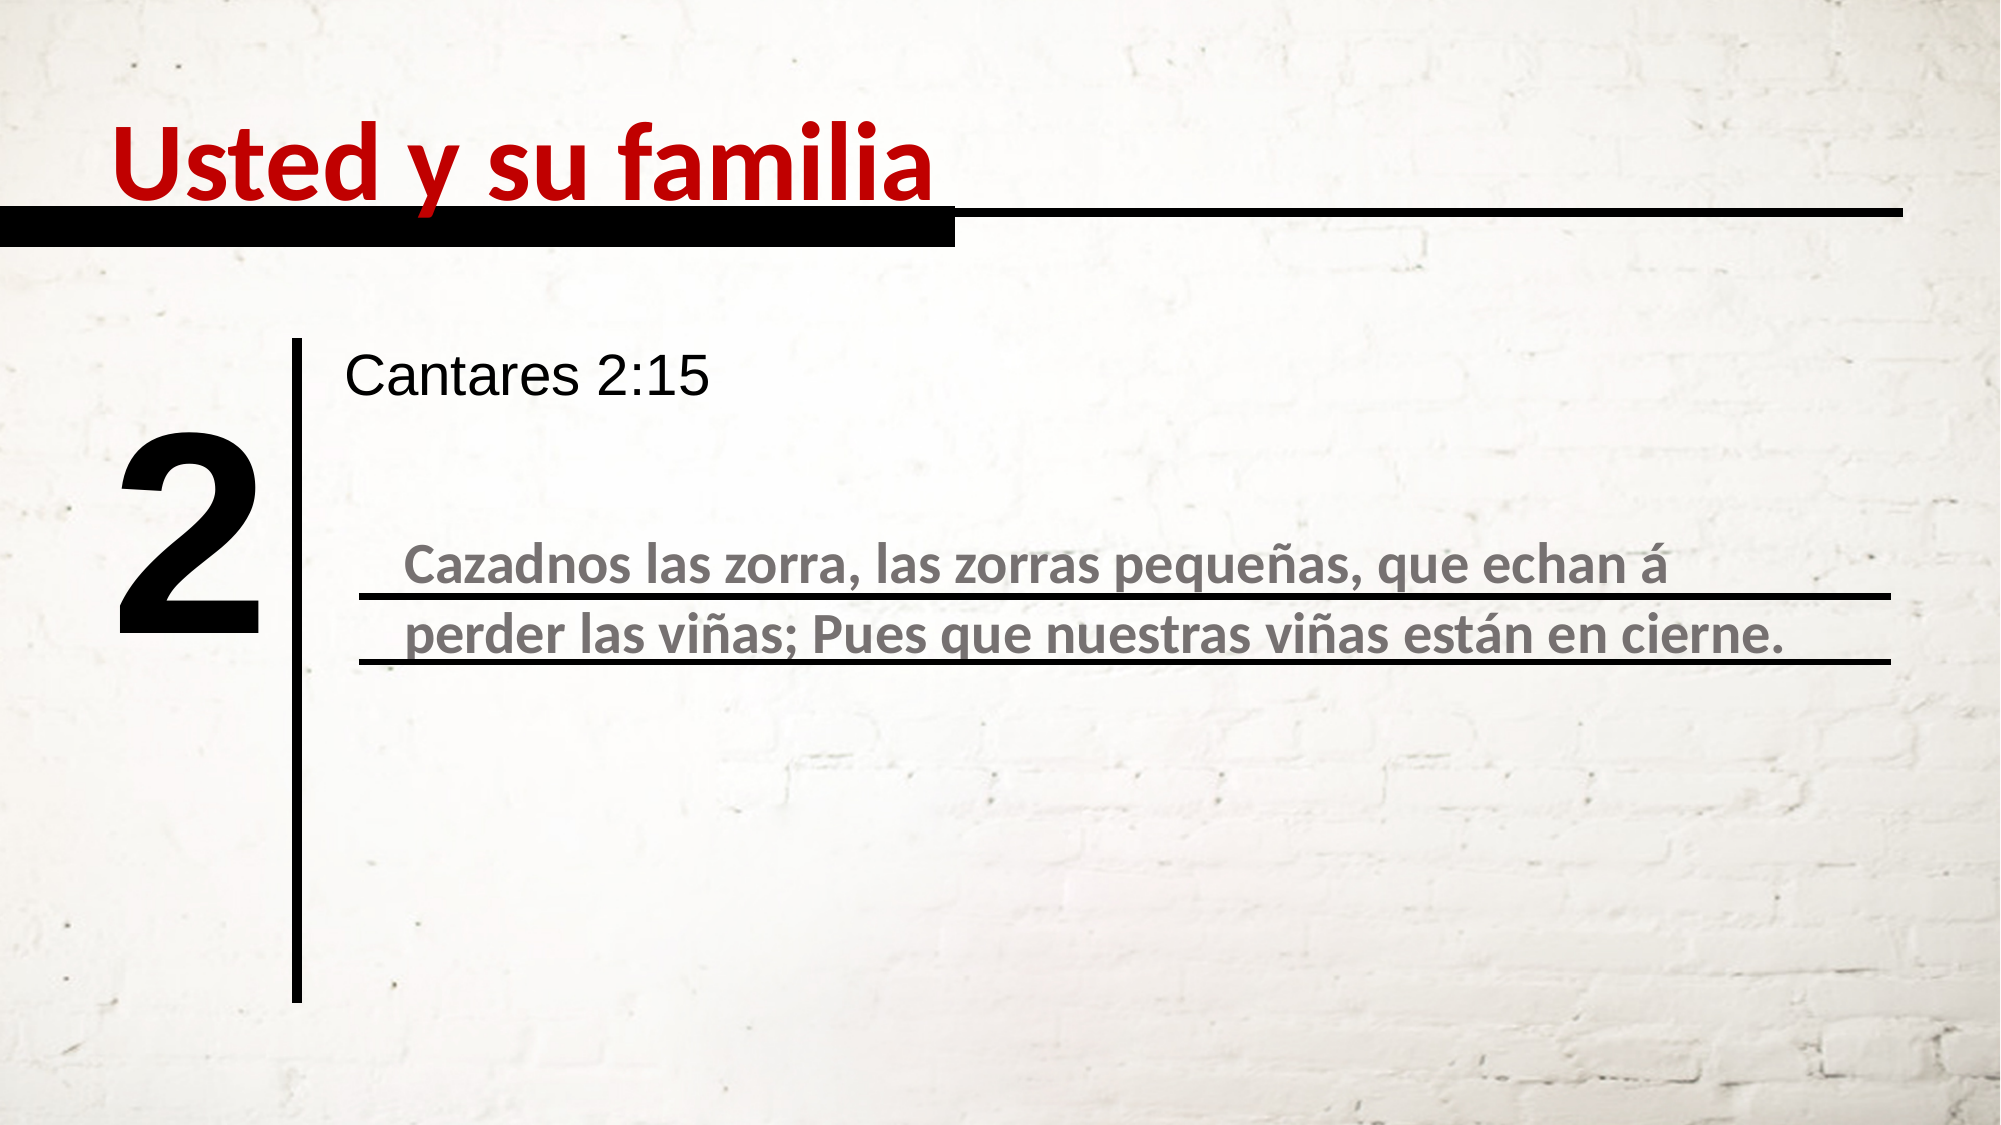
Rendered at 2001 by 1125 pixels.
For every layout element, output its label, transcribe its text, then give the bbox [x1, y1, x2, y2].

text_box Cazadnos las zorra, las zorras pequeñas, que echan á perder las viñas; Pues que nuestras viñas están en cierne. [389, 518, 1856, 593]
picture [0, 0, 2001, 1125]
text_box Cantares 2:15 [329, 329, 907, 415]
text_box Cazadnos las zorra, las zorras pequeñas, que echan á perder las viñas; Pues que nuestras viñas están en cierne. [389, 665, 1856, 673]
text_box Usted y su familia [96, 80, 1160, 231]
text_box [0, 206, 955, 247]
text_box Cazadnos las zorra, las zorras pequeñas, que echan á perder las viñas; Pues que nuestras viñas están en cierne. [389, 600, 1856, 659]
text_box 2 [96, 338, 292, 698]
